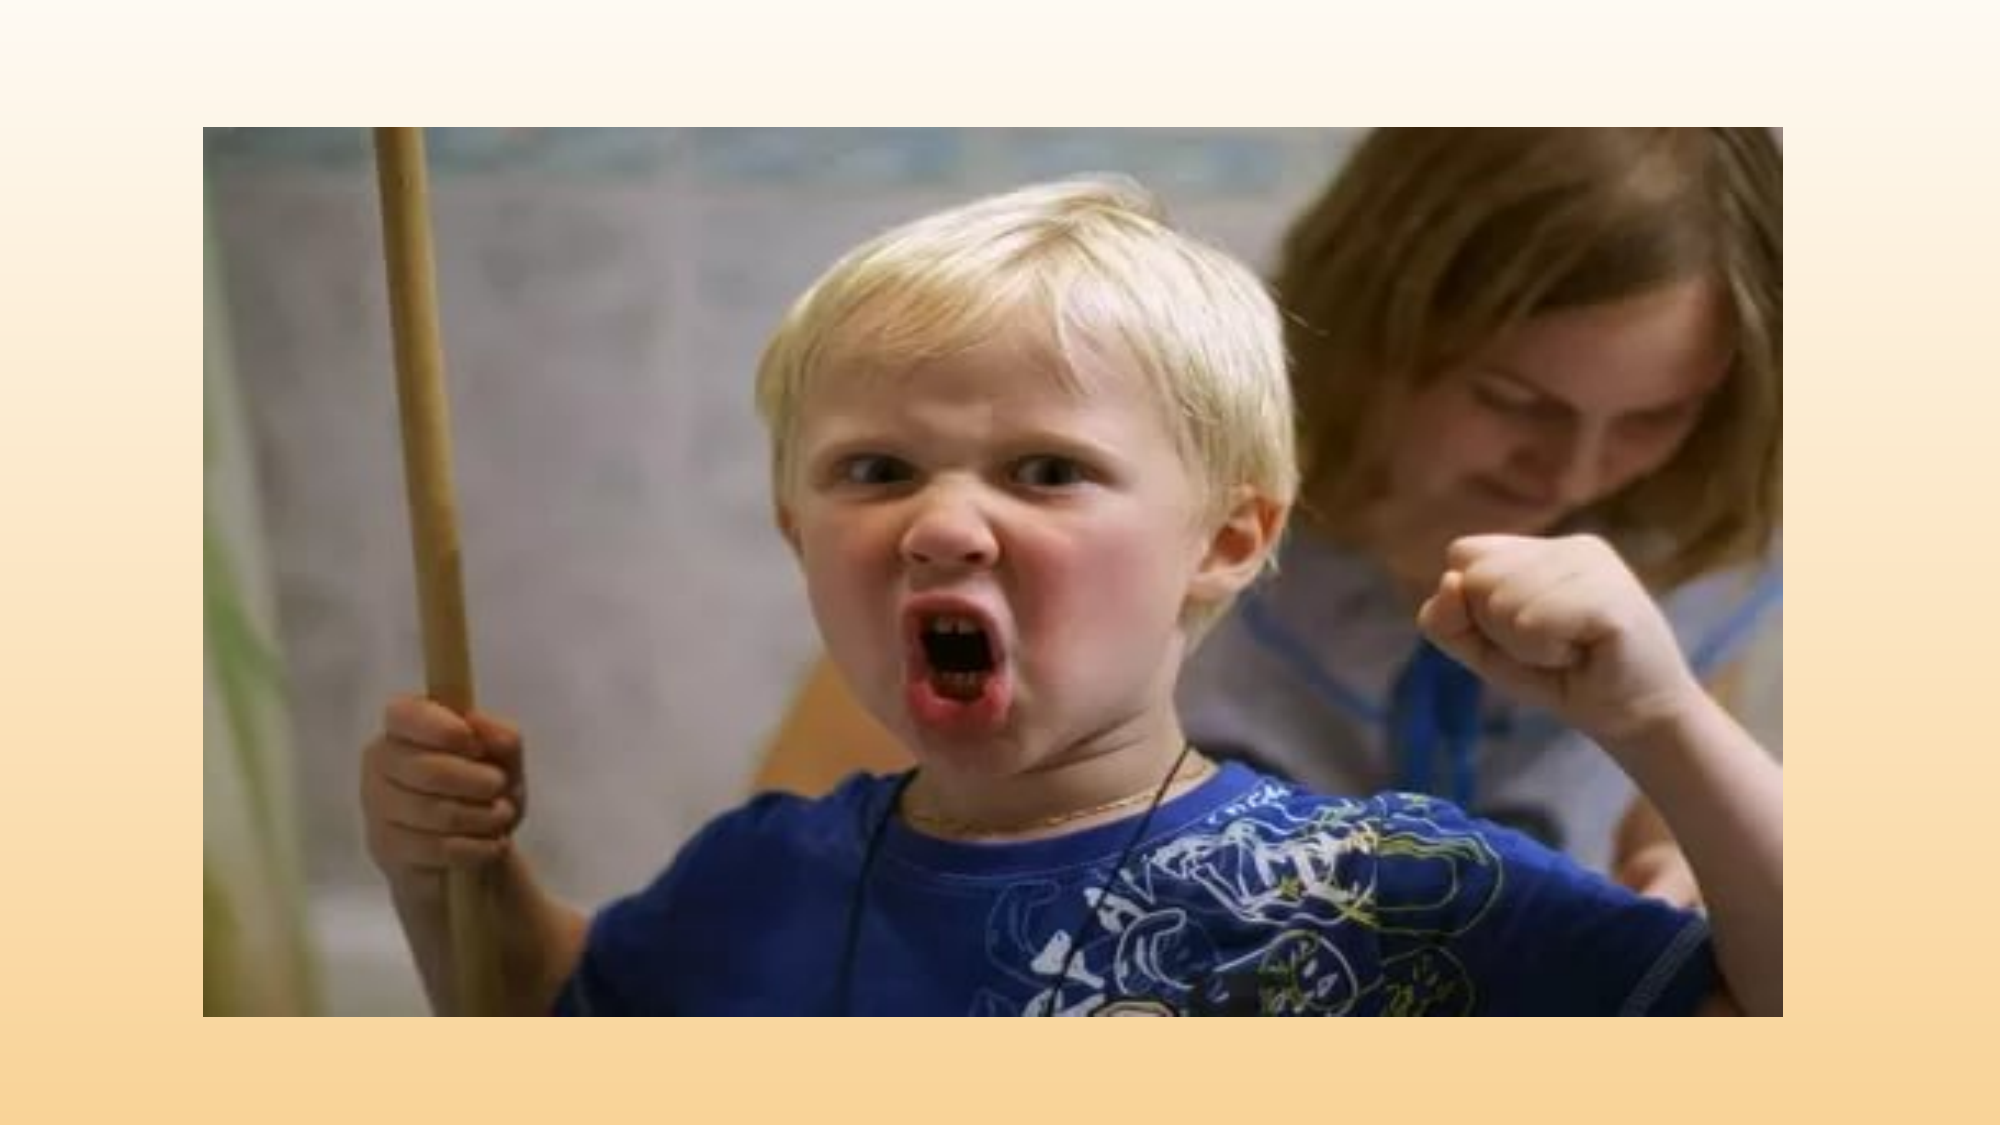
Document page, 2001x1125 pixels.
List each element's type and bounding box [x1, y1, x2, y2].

list [203, 127, 1783, 1017]
